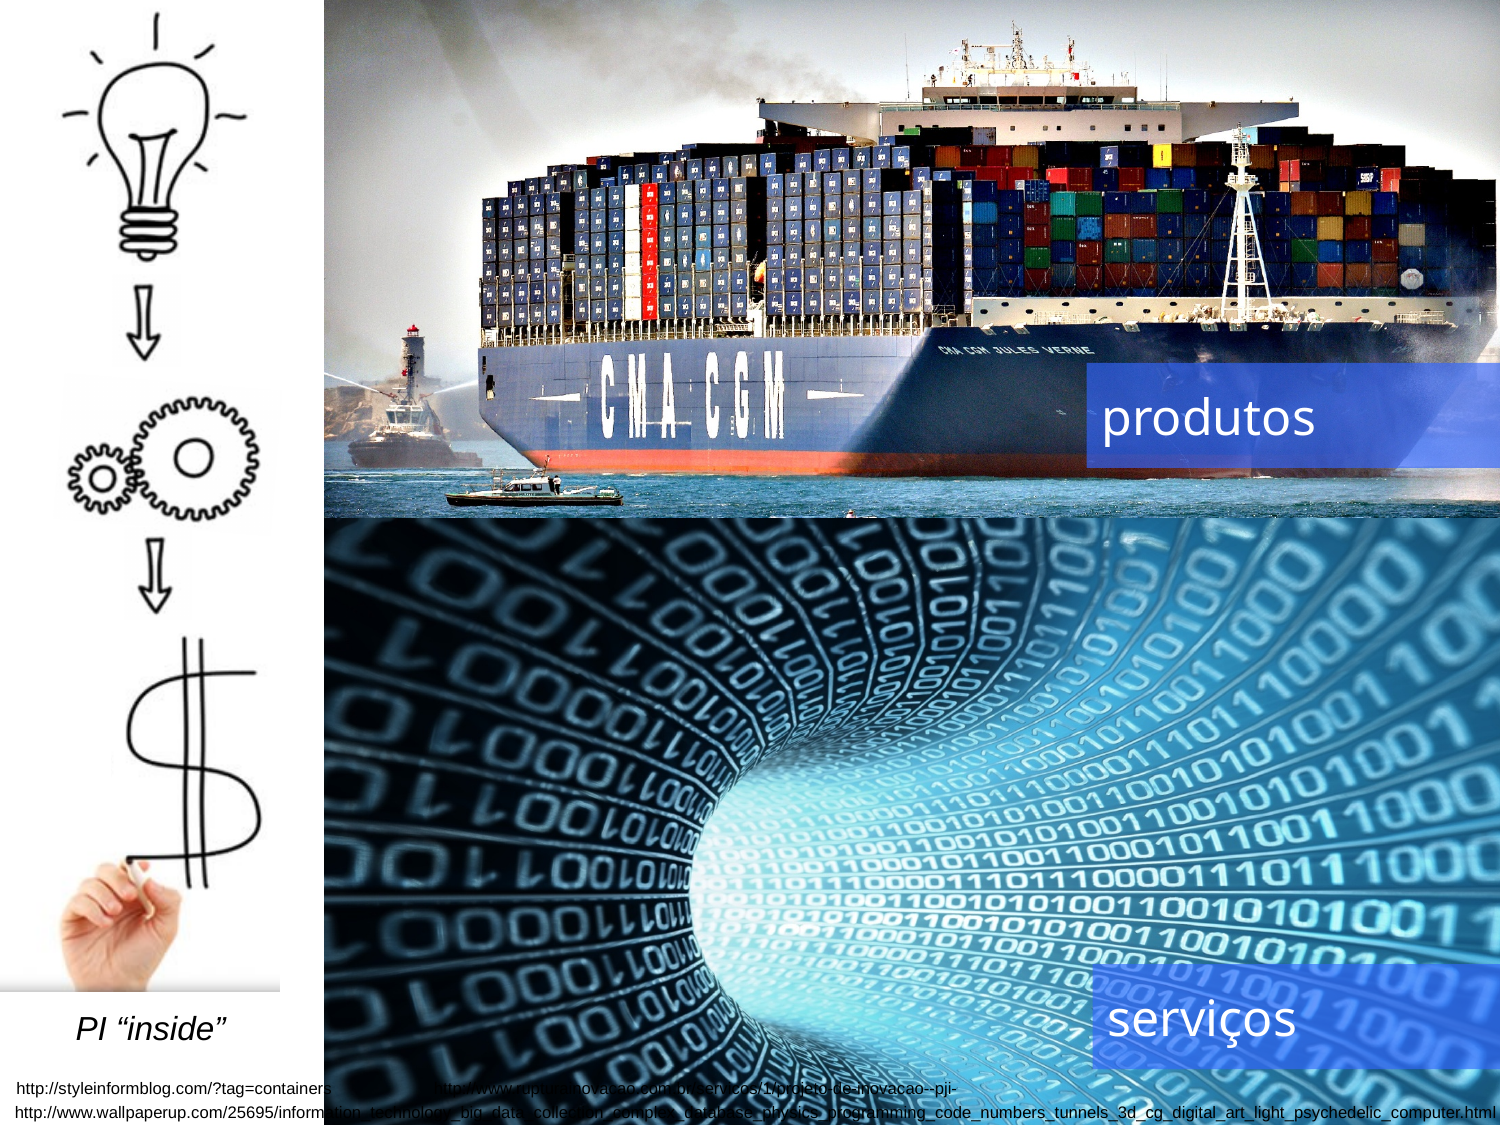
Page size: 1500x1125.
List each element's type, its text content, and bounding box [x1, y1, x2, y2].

picture [40, 0, 254, 266]
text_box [324, 0, 1500, 1125]
text_box PI “inside” [0, 999, 302, 1055]
text_box http://www.wallpaperup.com/25695/information_technology_big_data_collection_complex_database_physics_programming_code_numbers_tunnels_3d_cg_digital_art_light_psychedelic_computer.html [0, 1094, 319, 1125]
text_box http://styleinformblog.com/?tag=containers [1, 1070, 319, 1094]
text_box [0, 633, 280, 992]
picture [54, 275, 281, 619]
